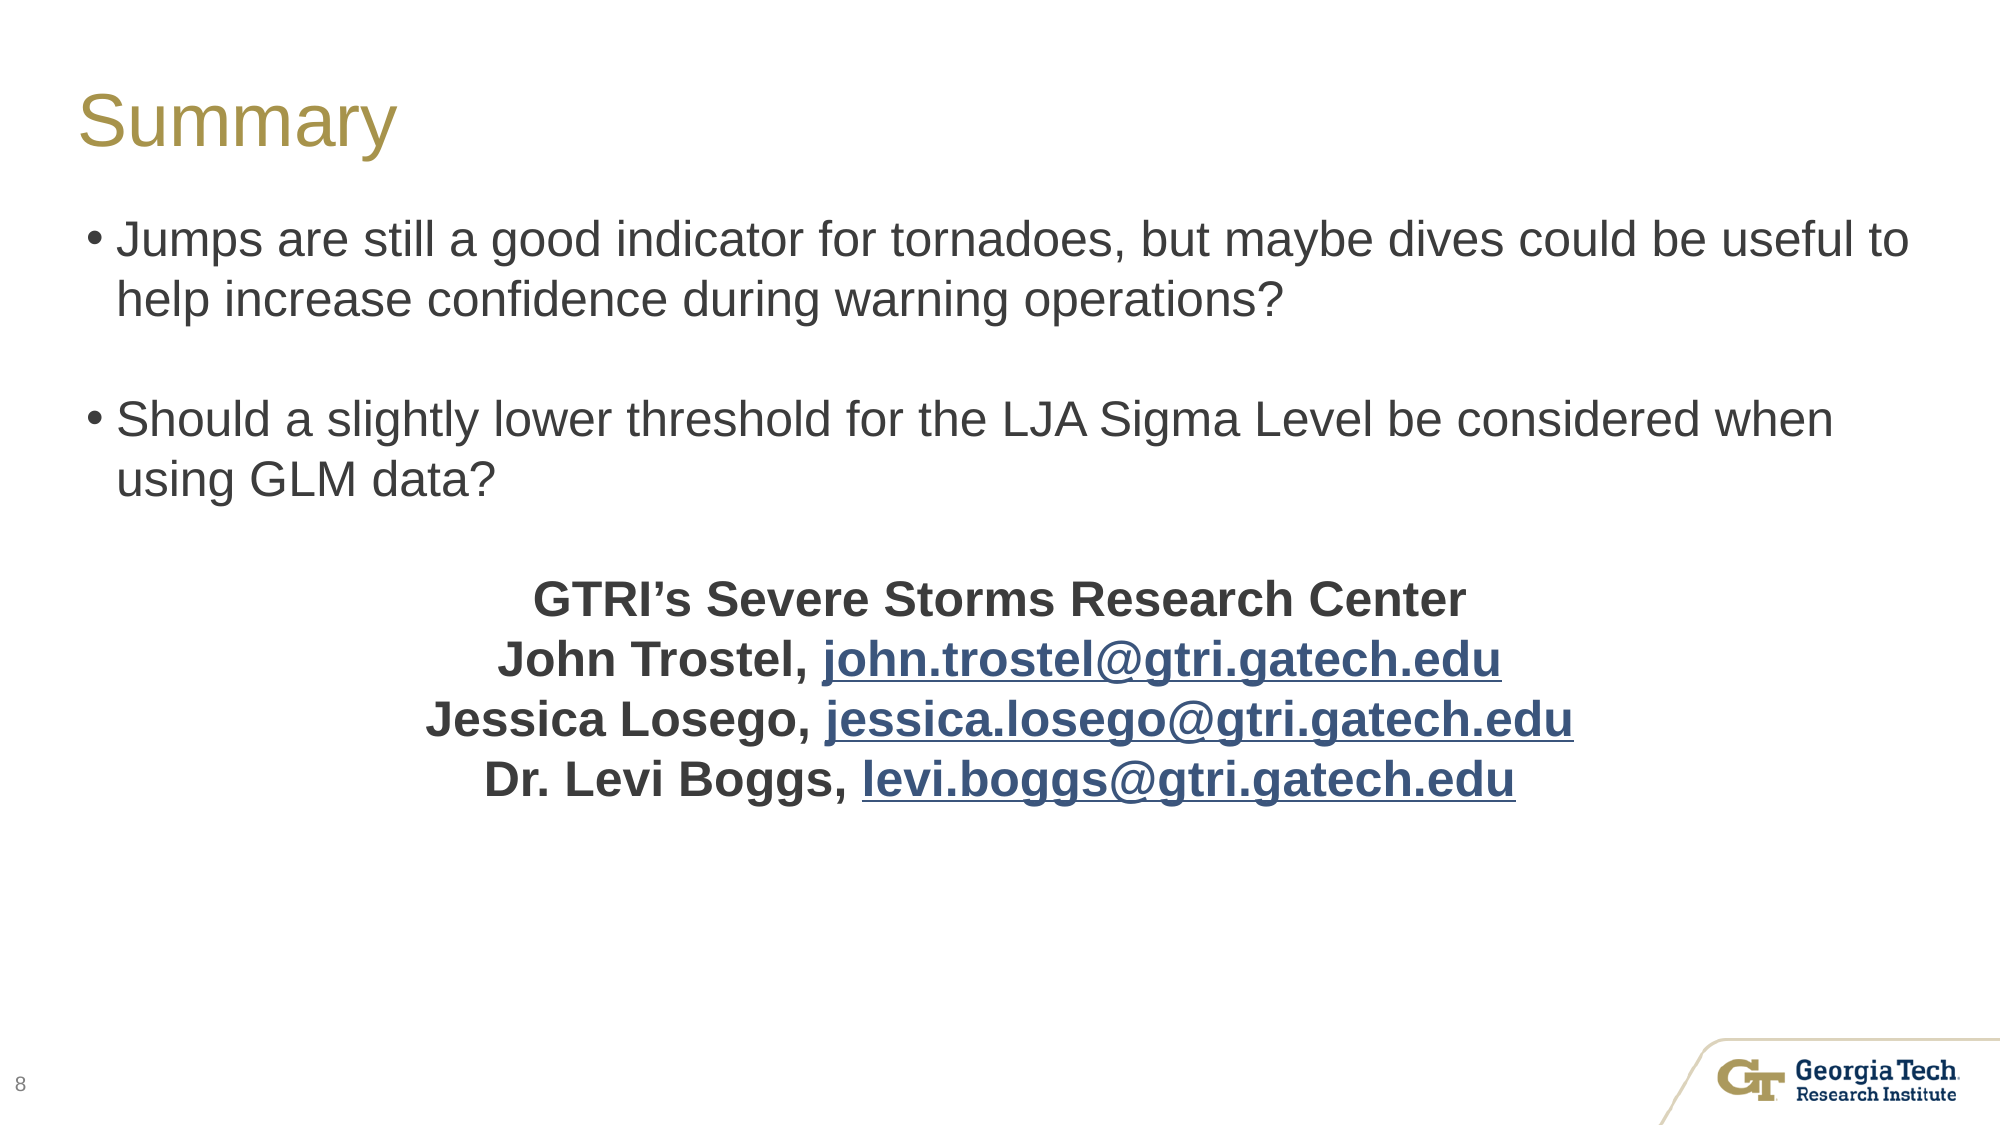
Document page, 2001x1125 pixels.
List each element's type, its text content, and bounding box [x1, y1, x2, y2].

picture [1658, 1038, 2000, 1125]
list Jumps are still a good indicator for tornadoes, but maybe dives could be useful to help increase confidence during warning operations? Should a slightly lower threshold for the LJA Sigma Level be considered when using GLM data? GTRI’s Severe Storms Research Center John Trostel, john.trostel@gtri.gatech.edu Jessica Losego, jessica.losego@gtri.gatech.edu Dr. Levi Boggs, levi.boggs@gtri.gatech.edu [62, 200, 1938, 1039]
title Summary [62, 32, 1938, 200]
